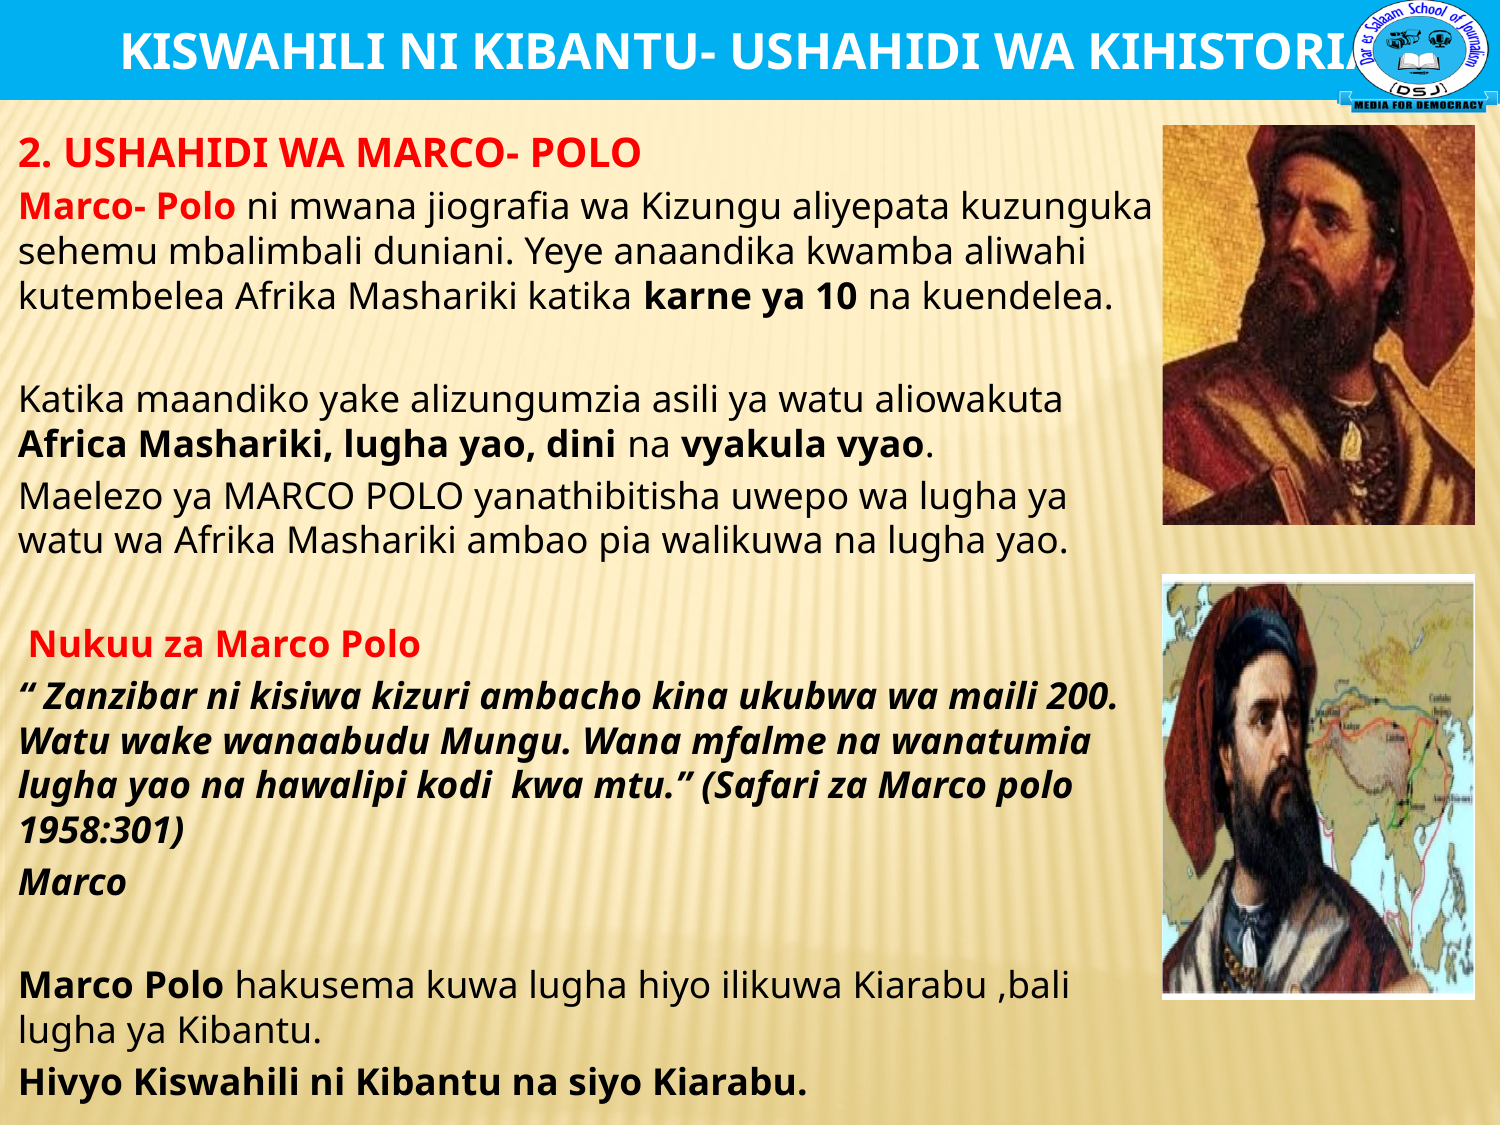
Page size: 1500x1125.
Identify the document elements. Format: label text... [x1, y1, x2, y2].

picture [1162, 574, 1476, 1001]
picture [1162, 124, 1476, 526]
title KISWAHILI NI KIBANTU- USHAHIDI WA KIHISTORIA [0, 0, 1334, 100]
picture [1337, 0, 1500, 113]
list 2. USHAHIDI WA MARCO- POLO Marco- Polo ni mwana jiografia wa Kizungu aliyepata kuzunguka sehemu mbalimbali duniani. Yeye anaandika kwamba aliwahi kutembelea Afrika Mashariki katika karne ya 10 na kuendelea. Katika maandiko yake alizungumzia asili ya watu aliowakuta Africa Mashariki, lugha yao, dini na vyakula vyao. Maelezo ya MARCO POLO yanathibitisha uwepo wa lugha ya watu wa Afrika Mashariki ambao pia walikuwa na lugha yao. Nukuu za Marco Polo “ Zanzibar ni kisiwa kizuri ambacho kina ukubwa wa maili 200. Watu wake wanaabudu Mungu. Wana mfalme na wanatumia lugha yao na hawalipi kodi kwa mtu.” (Safari za Marco polo 1958:301) Marco Marco Polo hakusema kuwa lugha hiyo ilikuwa Kiarabu ,bali lugha ya Kibantu. Hivyo Kiswahili ni Kibantu na siyo Kiarabu. [0, 87, 1175, 1125]
picture [1337, 34, 1343, 68]
